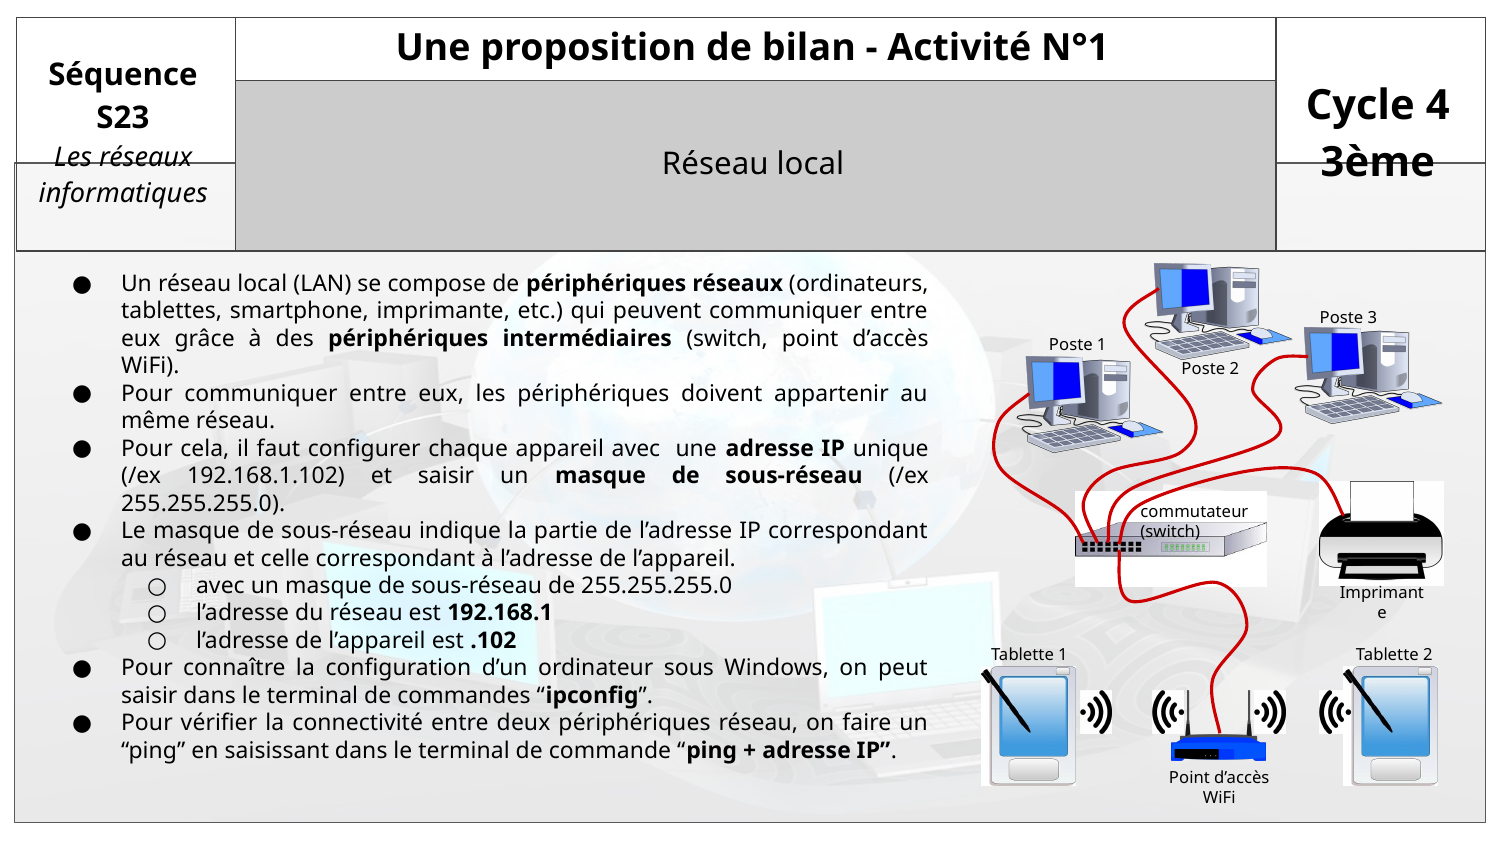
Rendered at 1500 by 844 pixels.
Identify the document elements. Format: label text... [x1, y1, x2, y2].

table_header Cycle 4 3ème [1277, 18, 1485, 163]
picture [15, 163, 1485, 823]
table_header Séquence S23 Les réseaux informatiques [17, 18, 235, 161]
table_header Une proposition de bilan - Activité N°1 [236, 18, 1275, 80]
table_cell Réseau local [236, 81, 1275, 161]
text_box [973, 253, 1456, 794]
